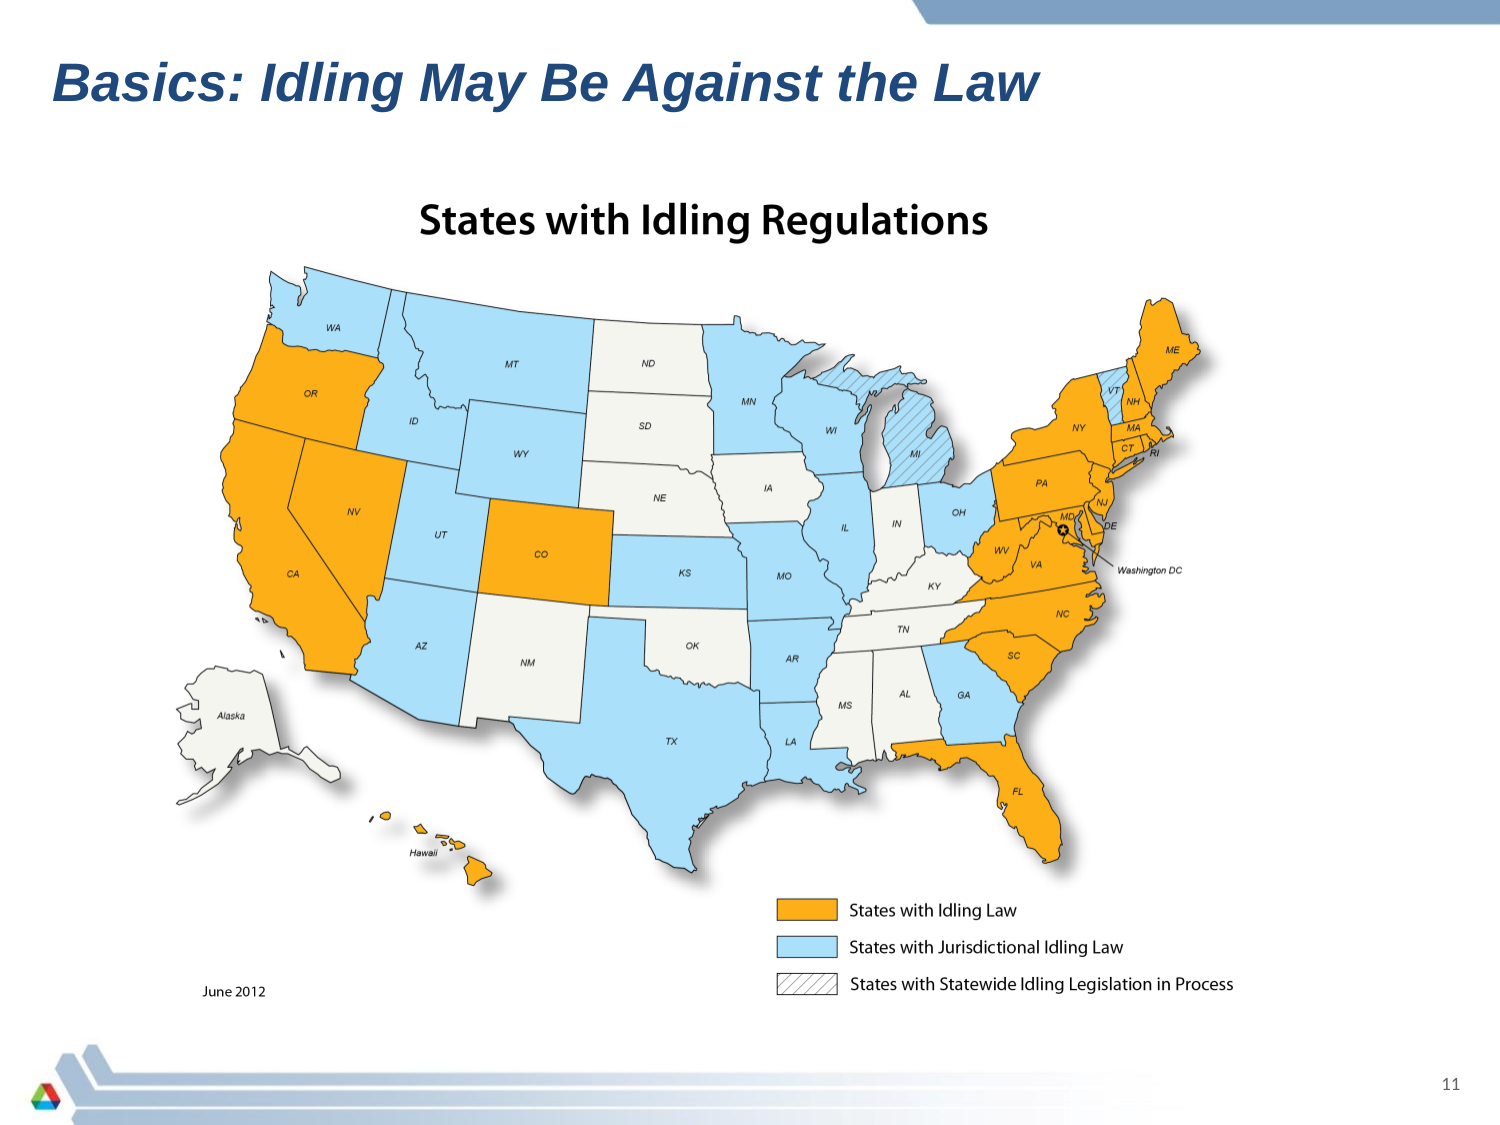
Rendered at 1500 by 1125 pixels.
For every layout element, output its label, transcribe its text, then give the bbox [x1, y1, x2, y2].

picture [0, 0, 1500, 26]
title Basics: Idling May Be Against the Law [37, 39, 1125, 188]
slide_number 11 [1412, 1064, 1476, 1125]
picture [0, 1037, 1500, 1125]
picture [166, 197, 1237, 1001]
